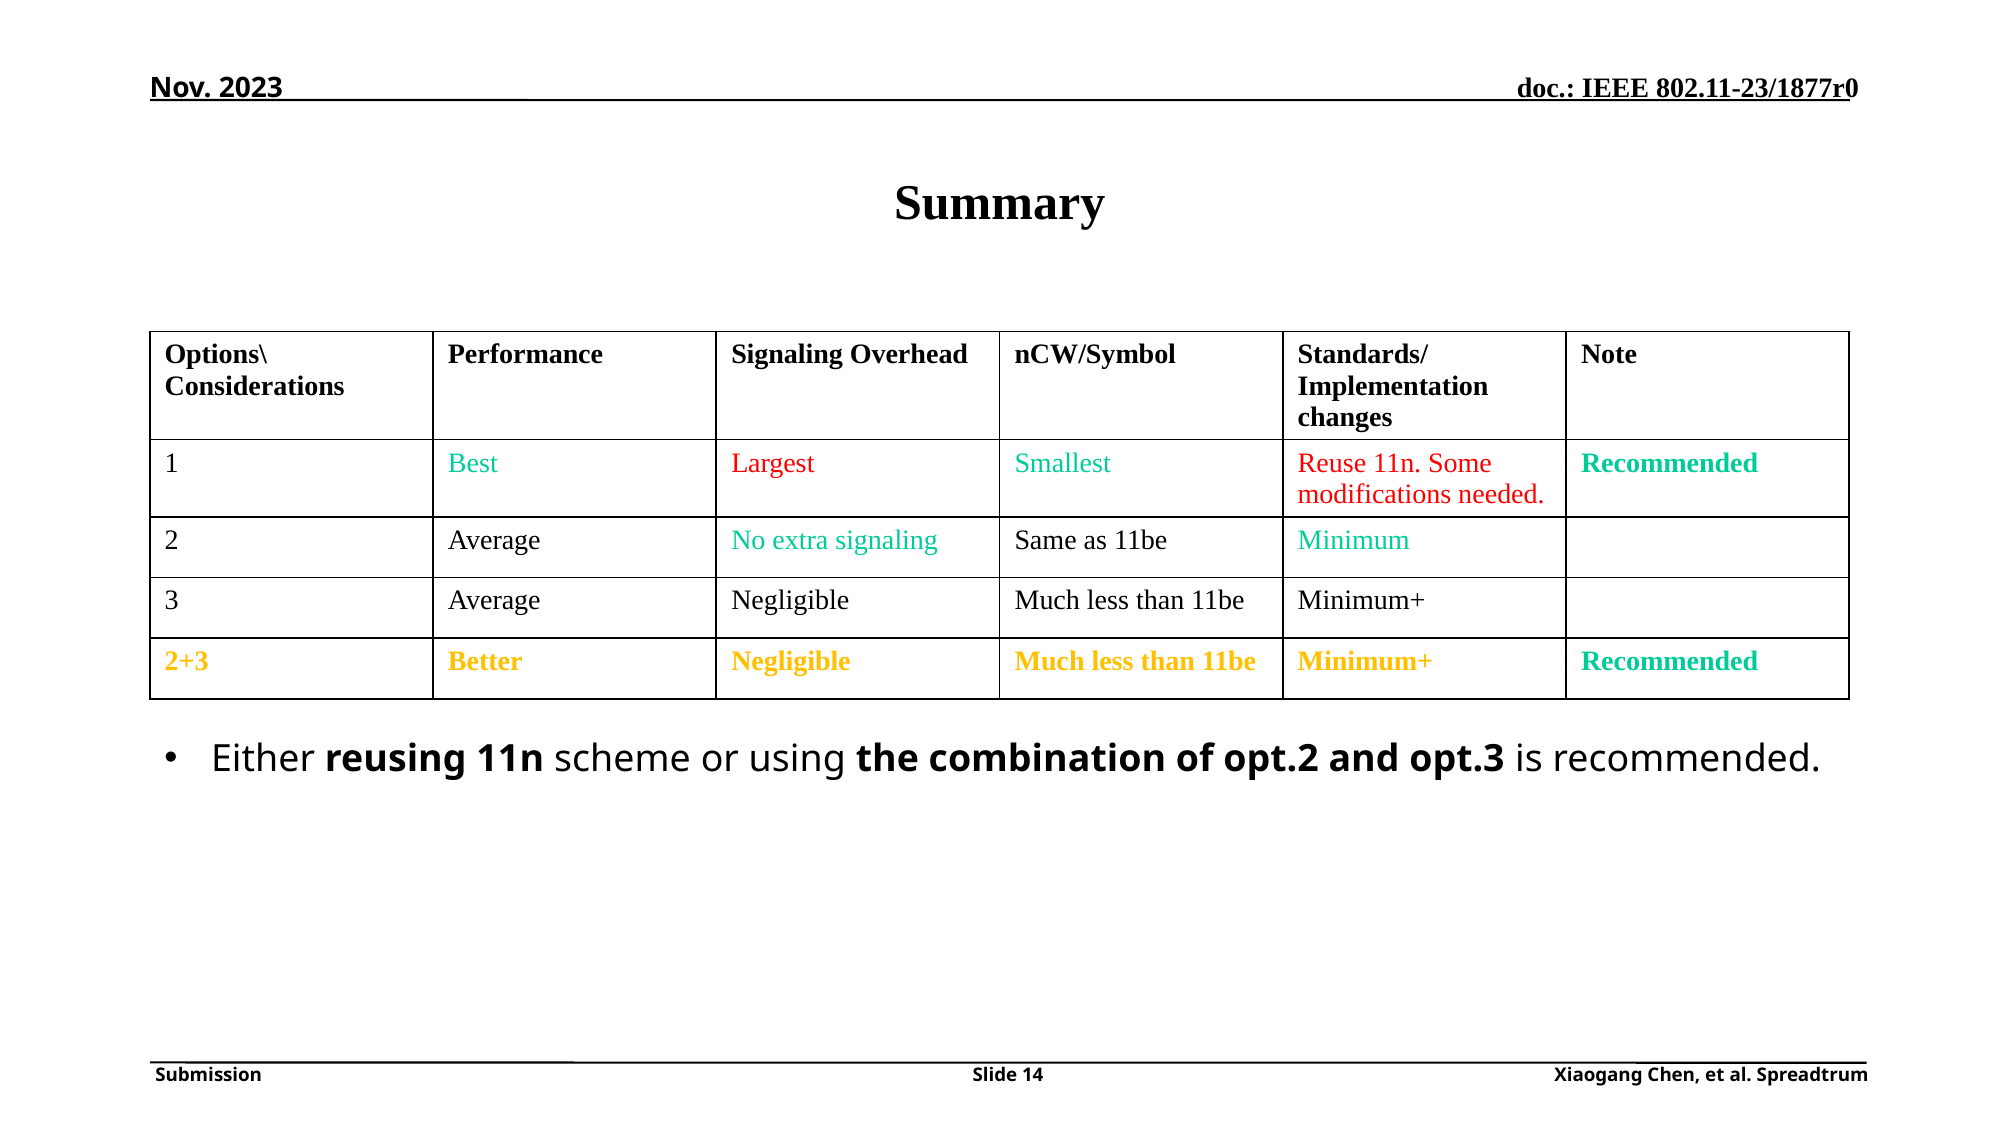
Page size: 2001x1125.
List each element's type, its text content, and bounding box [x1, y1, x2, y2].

table_cell Much less than 11be [1000, 639, 1282, 698]
table_header nCW/Symbol [1000, 332, 1282, 439]
table_cell Much less than 11be [1000, 578, 1282, 637]
table_cell Minimum+ [1284, 639, 1565, 698]
title Summary [149, 112, 1850, 288]
table_cell Better [434, 639, 715, 698]
table_cell No extra signaling [717, 518, 999, 577]
table_cell Minimum+ [1284, 578, 1565, 637]
table_header Options\Considerations [151, 332, 432, 439]
footer Xiaogang Chen, et al. Spreadtrum [1171, 1061, 1869, 1093]
table_cell Same as 11be [1000, 518, 1282, 577]
table_cell Minimum [1284, 518, 1565, 577]
table_header Standards/Implementation changes [1284, 332, 1565, 439]
table_cell Best [434, 440, 715, 516]
table_cell [1567, 578, 1848, 637]
table_cell Largest [717, 440, 999, 516]
table_cell 2 [151, 518, 432, 577]
table_cell Smallest [1000, 440, 1282, 516]
table_header Signaling Overhead [717, 332, 999, 439]
text_box Either reusing 11n scheme or using the combination of opt.2 and opt.3 is recommended. [149, 726, 1850, 786]
slide_number Slide 14 [950, 1061, 1067, 1123]
table_cell Recommended [1567, 639, 1848, 698]
table_cell Negligible [717, 578, 999, 637]
table_cell Recommended [1567, 440, 1848, 516]
table_cell Negligible [717, 639, 999, 698]
table_header Note [1567, 332, 1848, 439]
table_cell Average [434, 578, 715, 637]
table_cell [1567, 518, 1848, 577]
table_cell 2+3 [151, 639, 432, 698]
table_cell 1 [151, 440, 432, 516]
table_cell Average [434, 518, 715, 577]
table_cell 3 [151, 578, 432, 637]
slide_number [149, 58, 560, 104]
table_cell Reuse 11n. Some modifications needed. [1284, 440, 1565, 516]
table_header Performance [434, 332, 715, 439]
